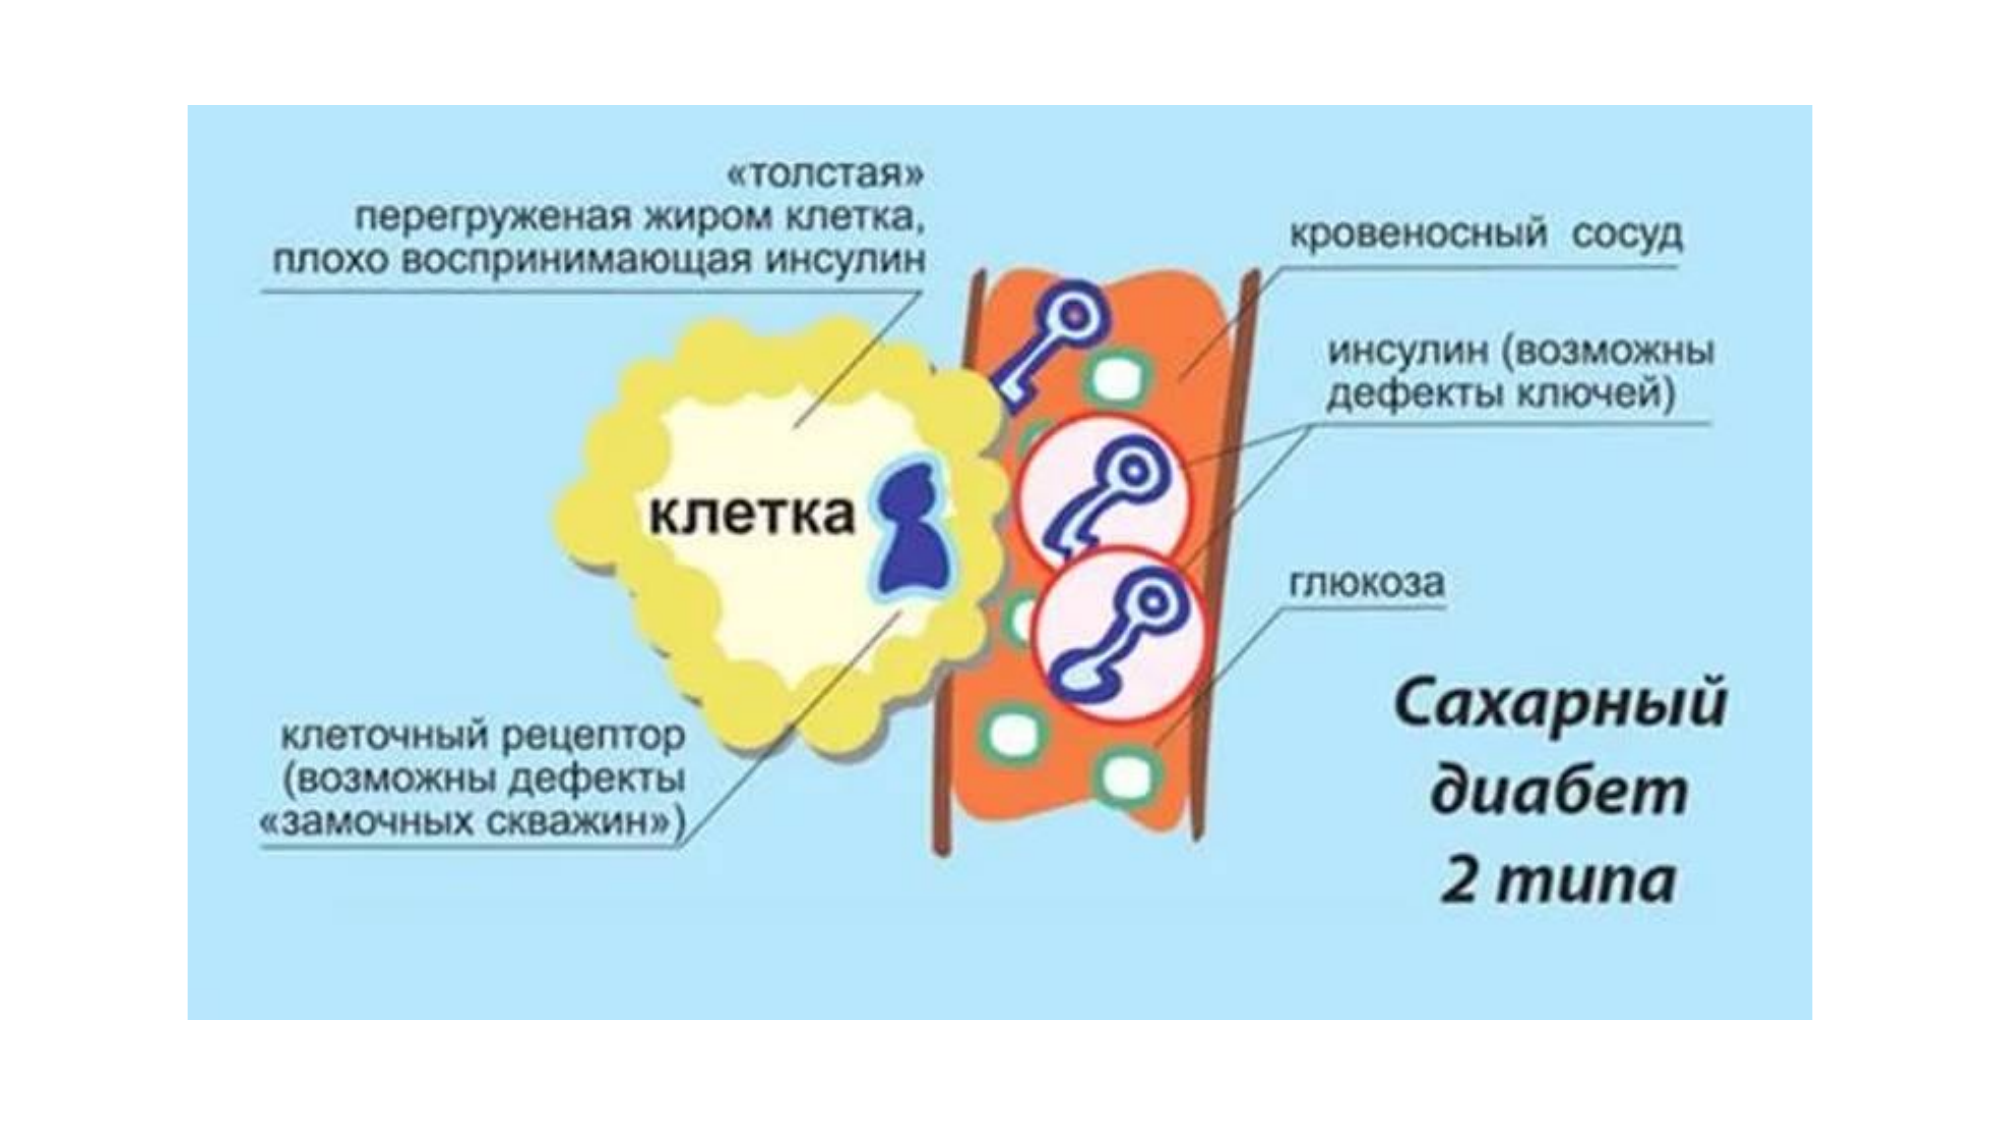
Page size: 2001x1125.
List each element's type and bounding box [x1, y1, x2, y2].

list [187, 105, 1813, 1020]
